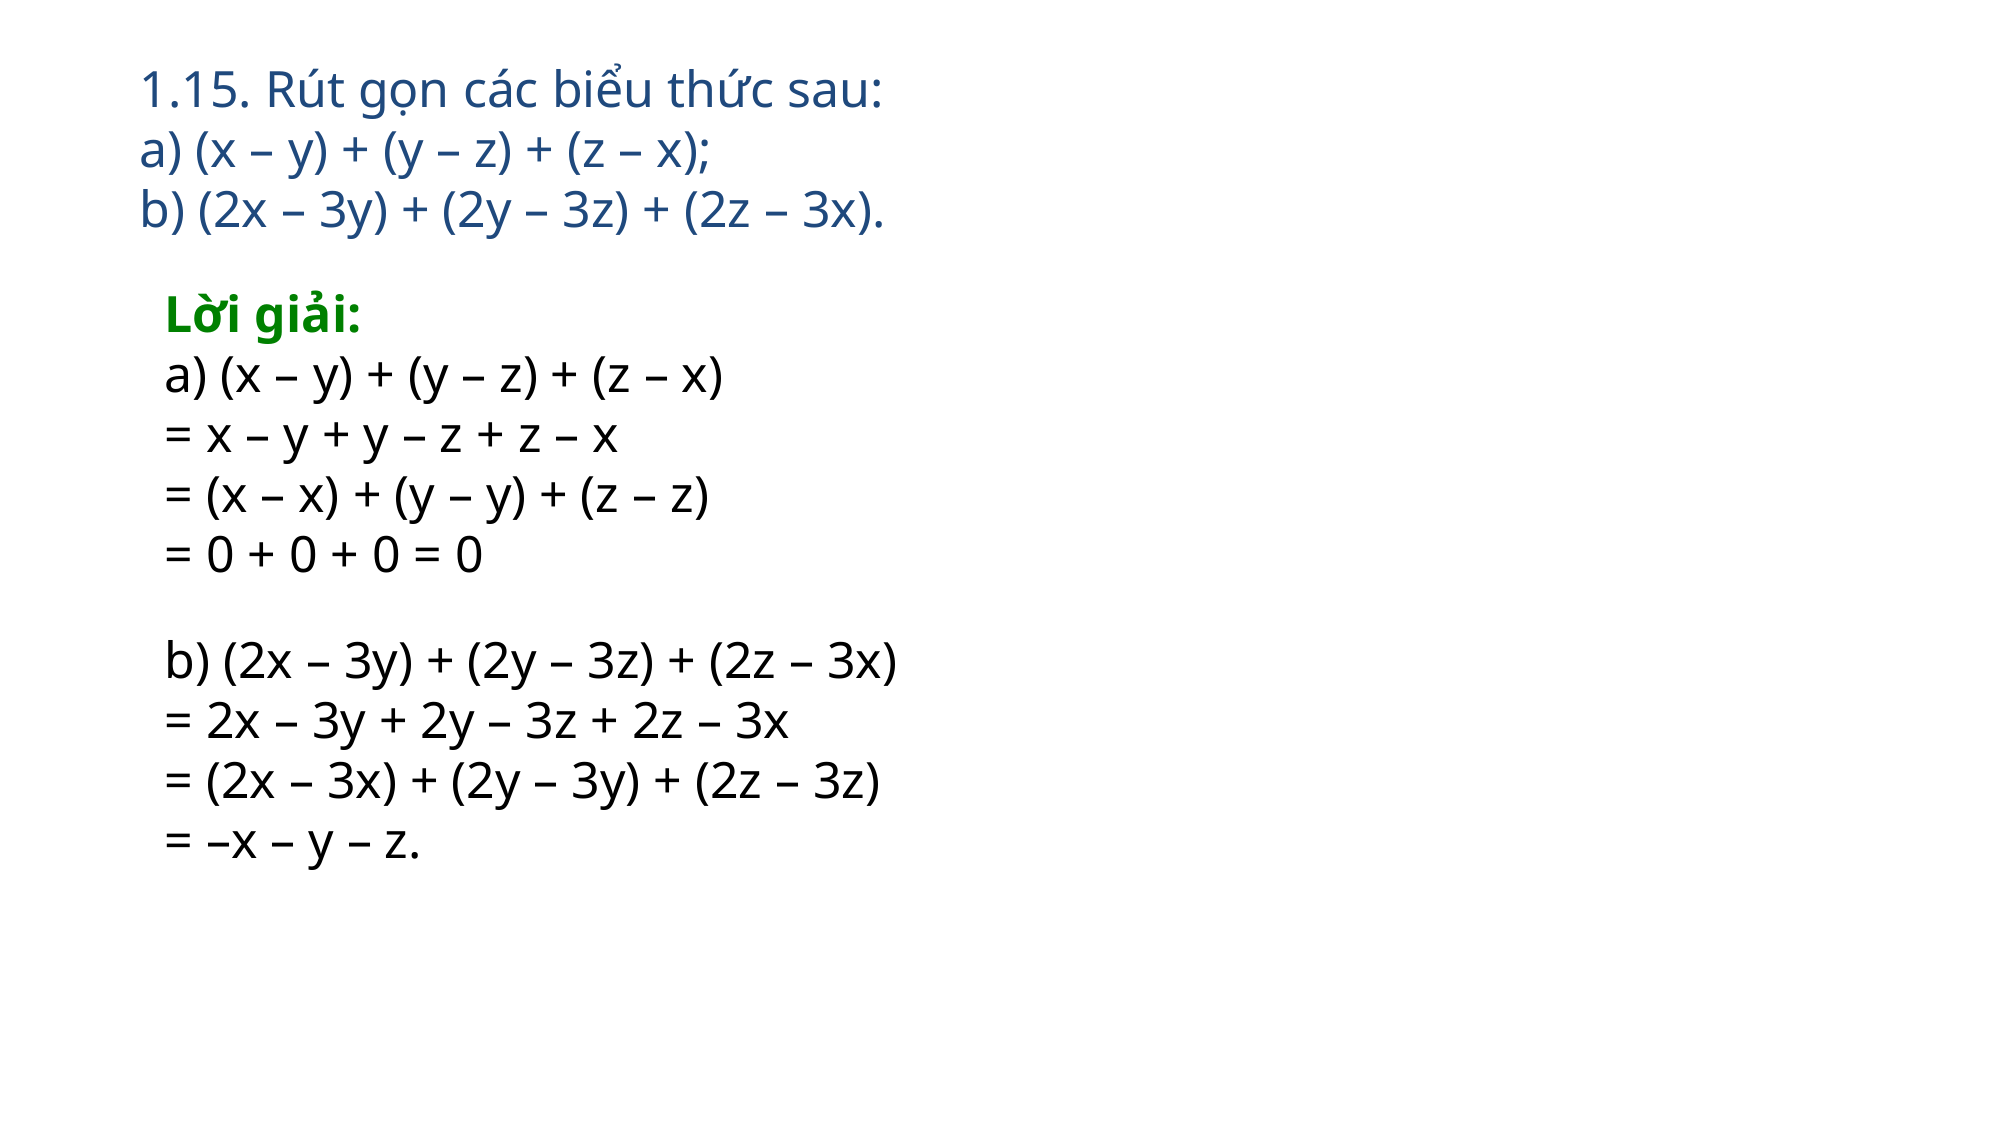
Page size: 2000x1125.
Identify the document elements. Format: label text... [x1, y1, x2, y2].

text_box 1.15. Rút gọn các biểu thức sau: a) (x – y) + (y – z) + (z – x); b) (2x – 3y) + (2y – 3z) + (2z – 3x). [124, 49, 1125, 245]
text_box b) (2x – 3y) + (2y – 3z) + (2z – 3x) = 2x – 3y + 2y – 3z + 2z – 3x = (2x – 3x) + (2y – 3y) + (2z – 3z) = –x – y – z. [149, 621, 1150, 876]
text_box Lời giải: a) (x – y) + (y – z) + (z – x) = x – y + y – z + z – x = (x – x) + (y – y) + (z – z) = 0 + 0 + 0 = 0 [149, 274, 1150, 590]
